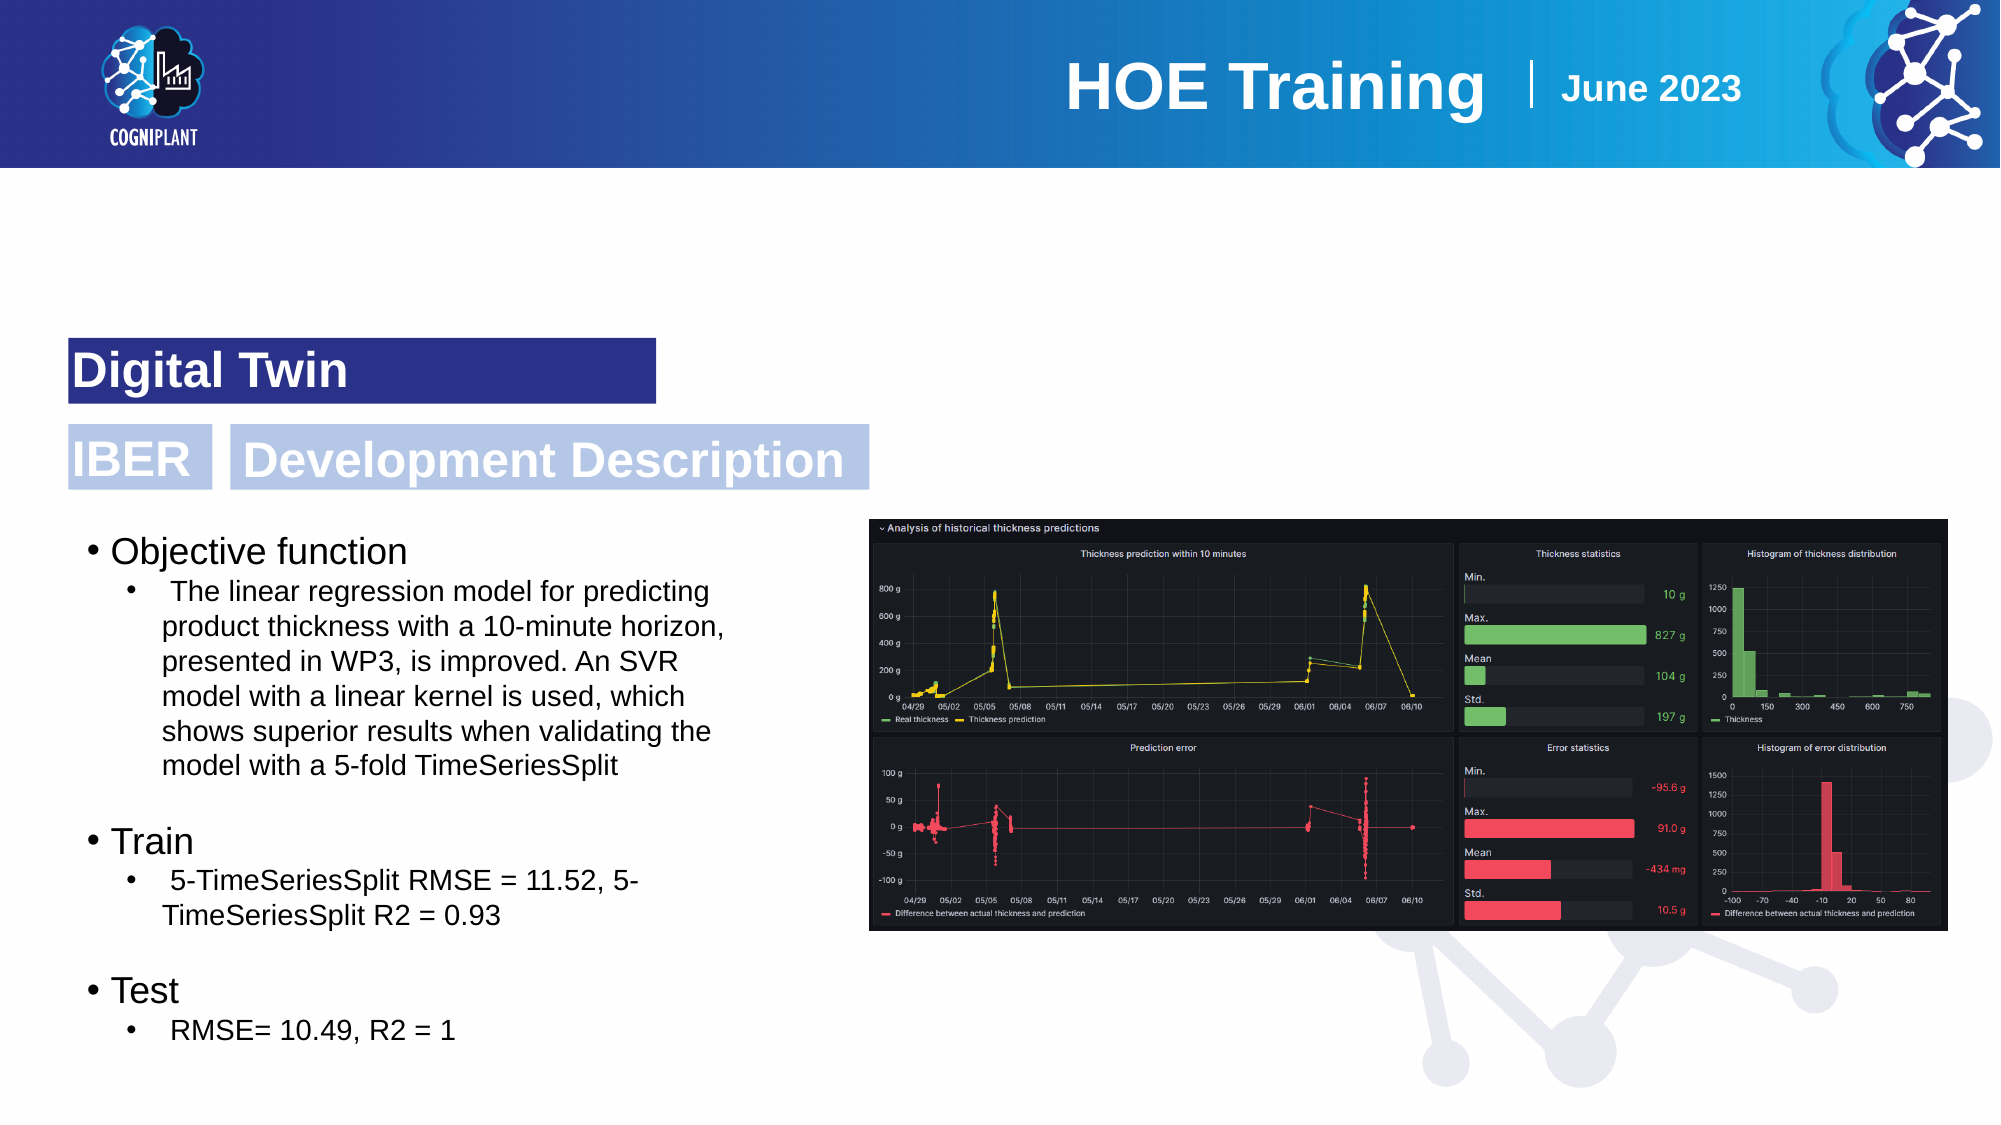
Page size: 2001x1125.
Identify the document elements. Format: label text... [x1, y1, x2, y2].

text_box [0, 0, 2000, 75]
picture [0, 75, 2000, 1125]
text_box HOE Training [1050, 35, 1503, 131]
text_box Digital Twin [56, 329, 645, 405]
text_box Objective function The linear regression model for predicting product thickness with a 10-minute horizon, presented in WP3, is improved. An SVR model with a linear kernel is used, which shows superior results when validating the model with a 5-fold TimeSeriesSplit Train 5-TimeSeriesSplit RMSE = 11.52, 5-TimeSeriesSplit R2 = 0.93 Test RMSE= 10.49, R2 = 1 [72, 519, 741, 1054]
text_box [645, 337, 657, 404]
text_box IBER [57, 418, 286, 494]
text_box Development Description [227, 419, 870, 495]
text_box June 2023 [1546, 56, 1757, 117]
